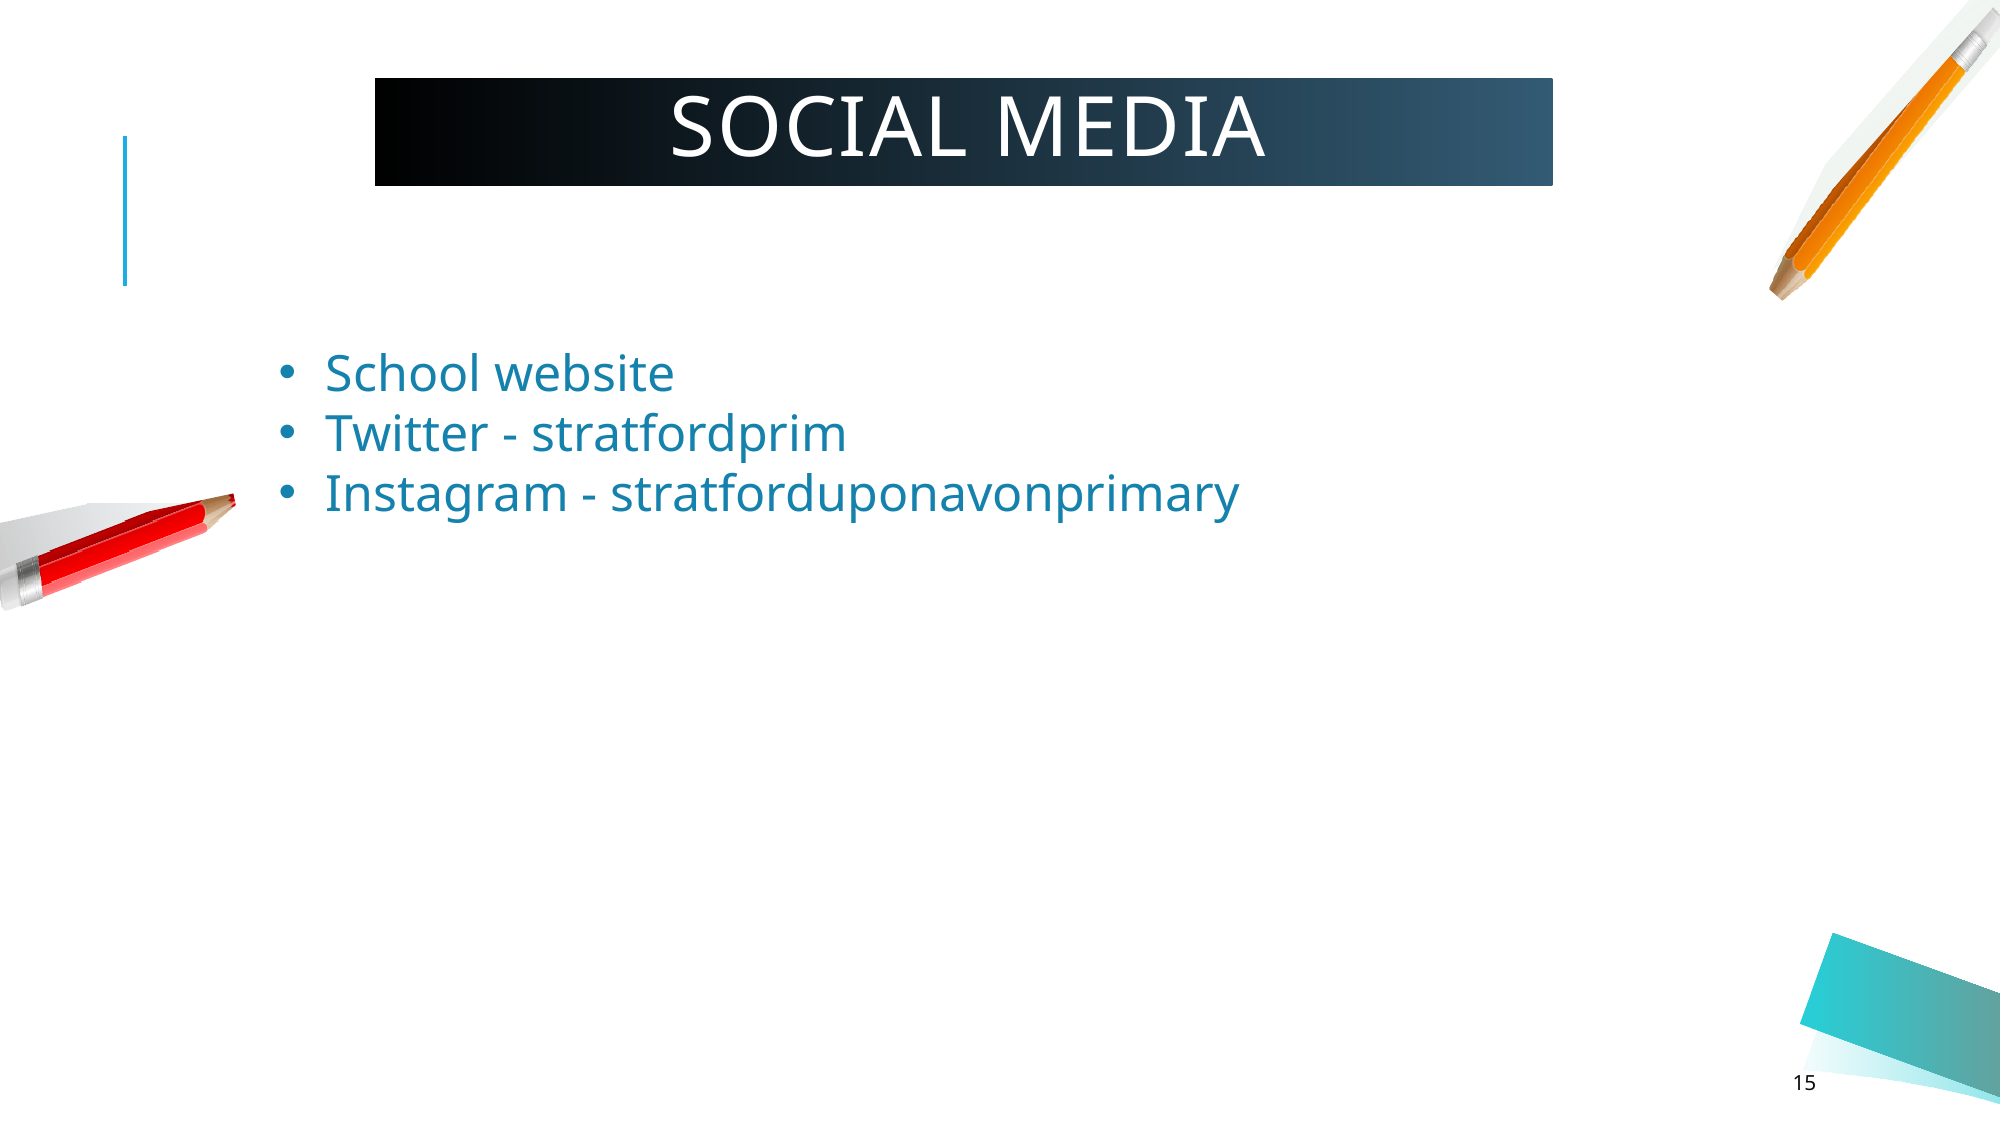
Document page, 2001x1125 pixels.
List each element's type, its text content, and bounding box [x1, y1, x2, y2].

picture [1755, 0, 2000, 322]
title Social media [375, 78, 1553, 186]
text_box School website Twitter - stratfordprim Instagram - stratforduponavonprimary [263, 334, 2000, 530]
picture [0, 493, 248, 613]
slide_number 15 [1777, 1061, 1938, 1107]
